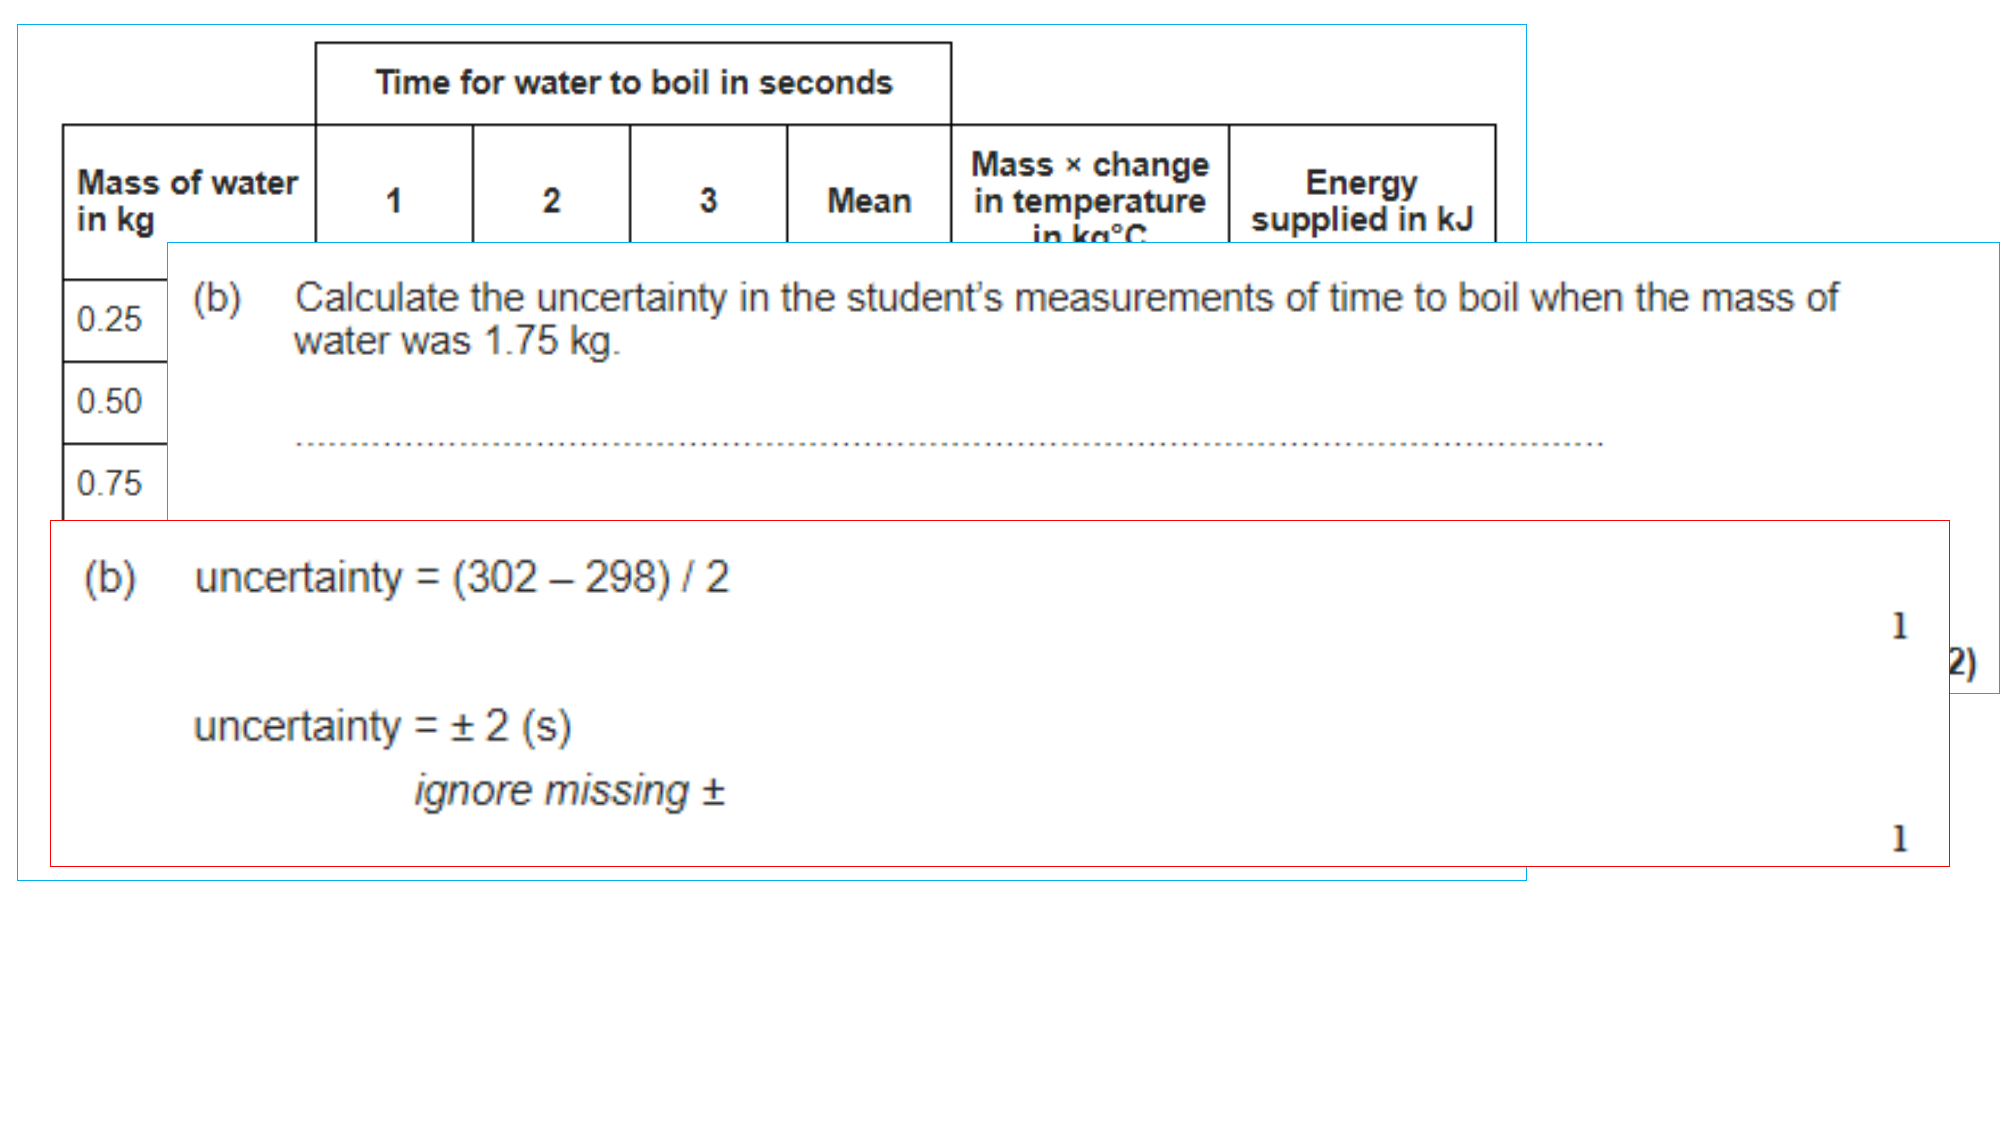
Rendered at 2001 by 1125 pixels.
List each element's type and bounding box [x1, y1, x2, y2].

picture [19, 26, 1998, 879]
